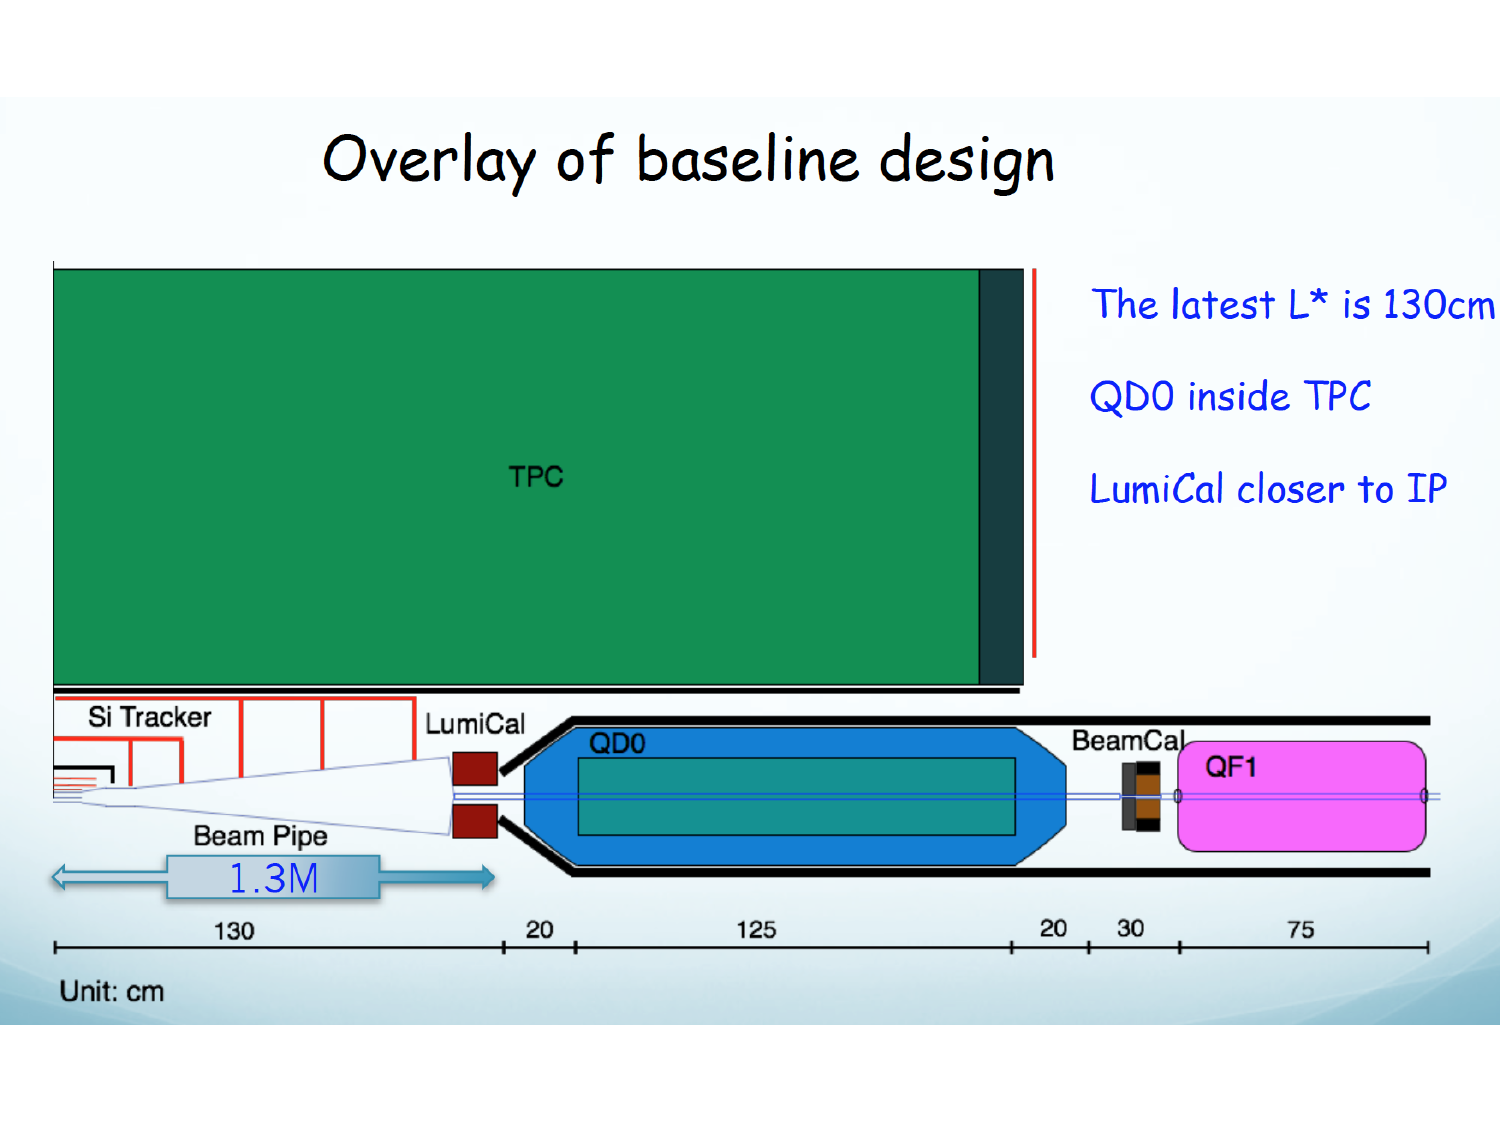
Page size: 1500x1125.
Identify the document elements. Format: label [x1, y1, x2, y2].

picture [0, 97, 1500, 1025]
